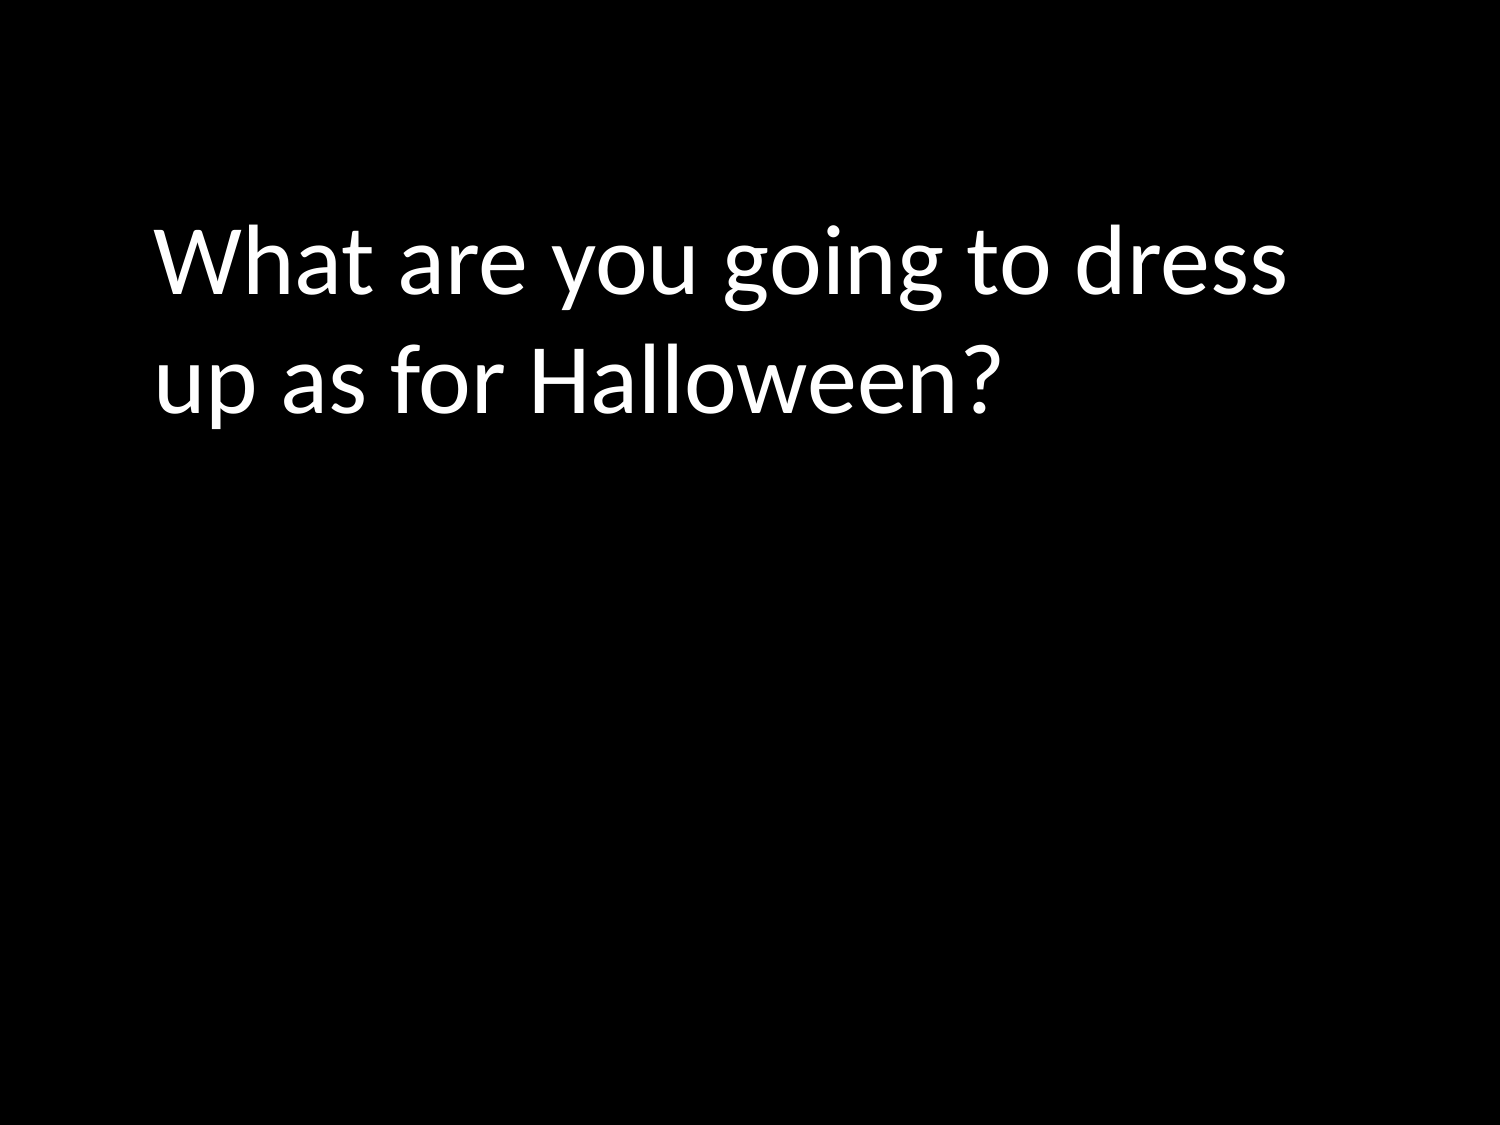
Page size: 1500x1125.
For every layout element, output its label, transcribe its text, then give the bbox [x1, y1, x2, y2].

text_box What are you going to dress up as for Halloween? [138, 186, 1305, 442]
